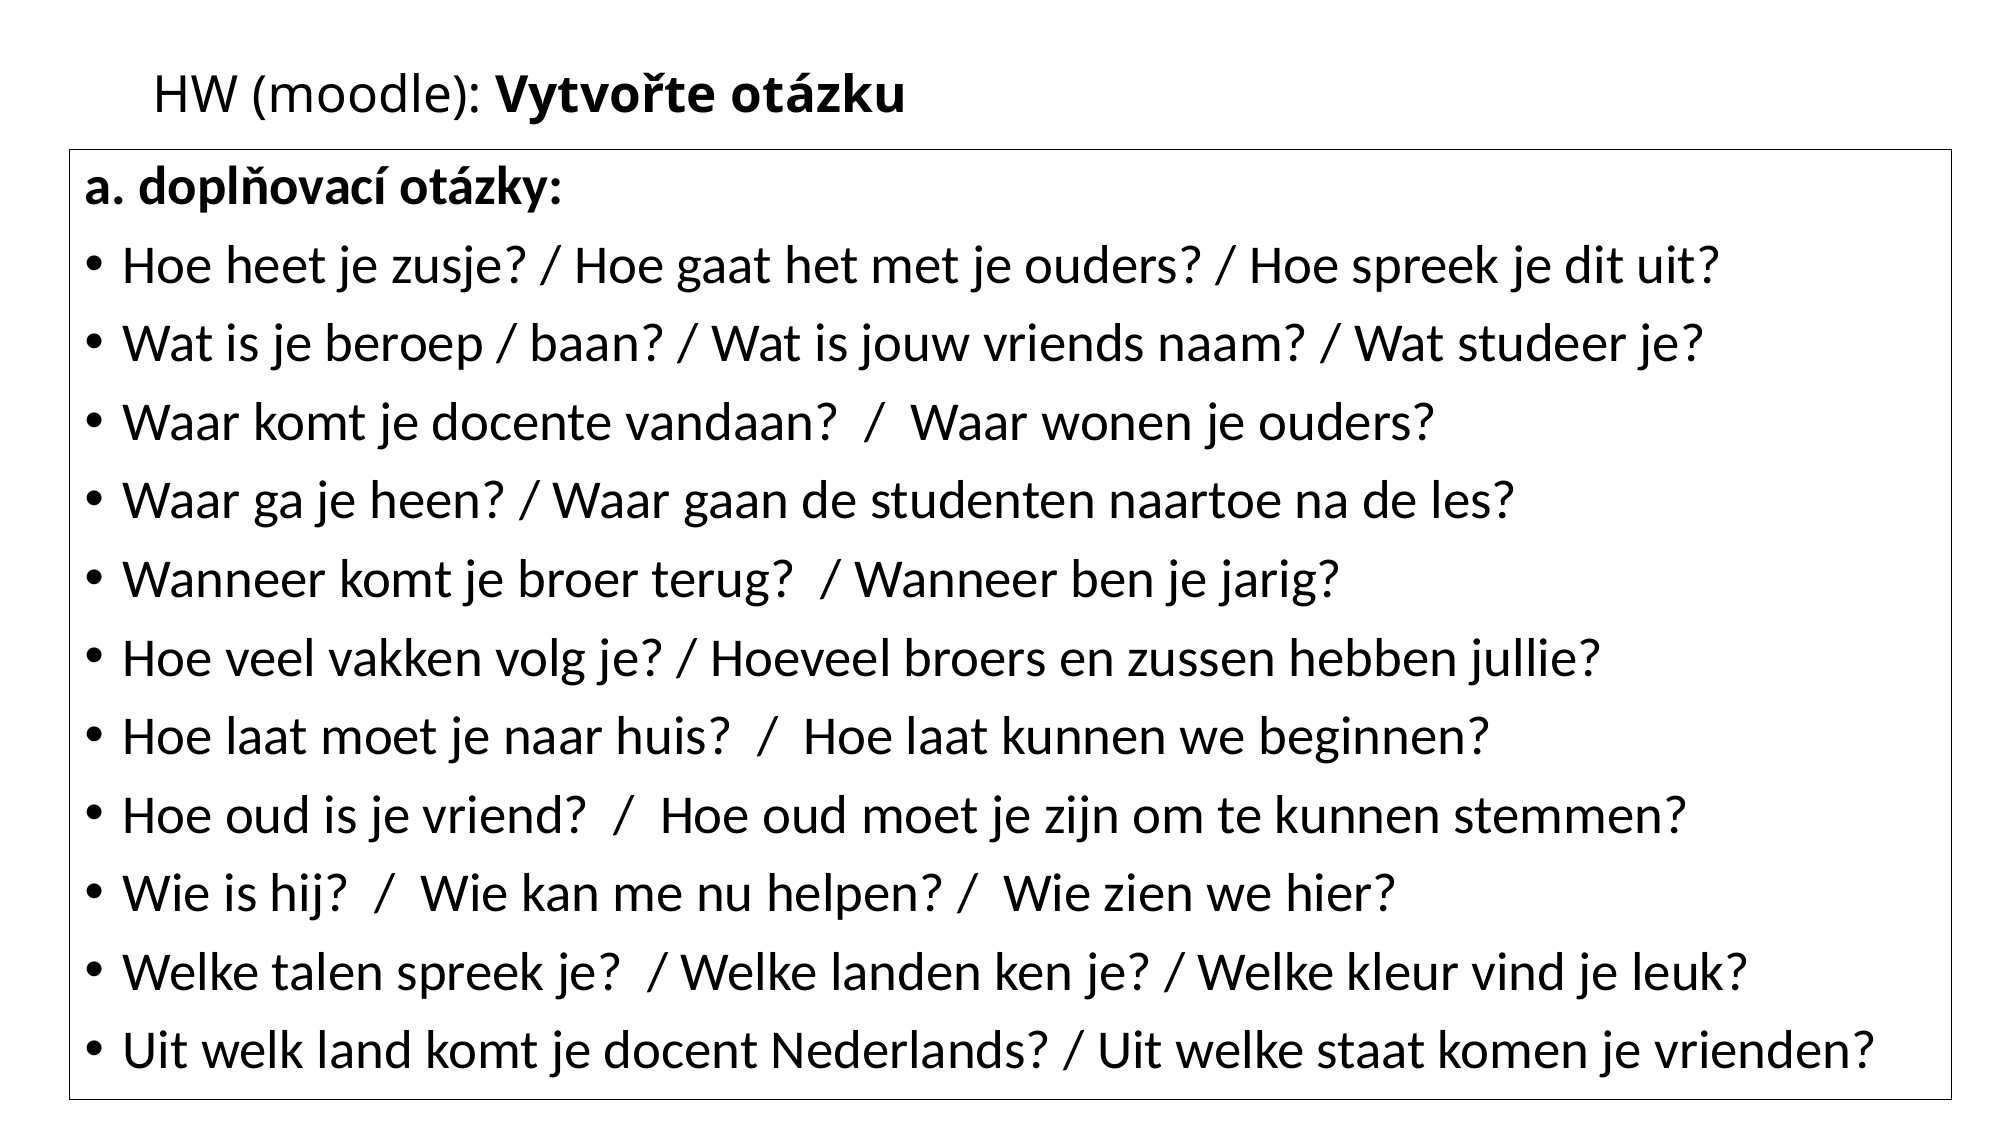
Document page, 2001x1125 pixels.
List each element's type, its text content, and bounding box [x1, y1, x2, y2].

list a. doplňovací otázky: Hoe heet je zusje? / Hoe gaat het met je ouders? / Hoe spreek je dit uit? Wat is je beroep / baan? / Wat is jouw vriends naam? / Wat studeer je? Waar komt je docente vandaan? / Waar wonen je ouders? Waar ga je heen? / Waar gaan de studenten naartoe na de les? Wanneer komt je broer terug? / Wanneer ben je jarig? Hoe veel vakken volg je? / Hoeveel broers en zussen hebben jullie? Hoe laat moet je naar huis? / Hoe laat kunnen we beginnen? Hoe oud is je vriend? / Hoe oud moet je zijn om te kunnen stemmen? Wie is hij? / Wie kan me nu helpen? / Wie zien we hier? Welke talen spreek je? / Welke landen ken je? / Welke kleur vind je leuk? Uit welk land komt je docent Nederlands? / Uit welke staat komen je vrienden? [69, 149, 1952, 1100]
title HW (moodle): Vytvořte otázku [137, 59, 1863, 149]
